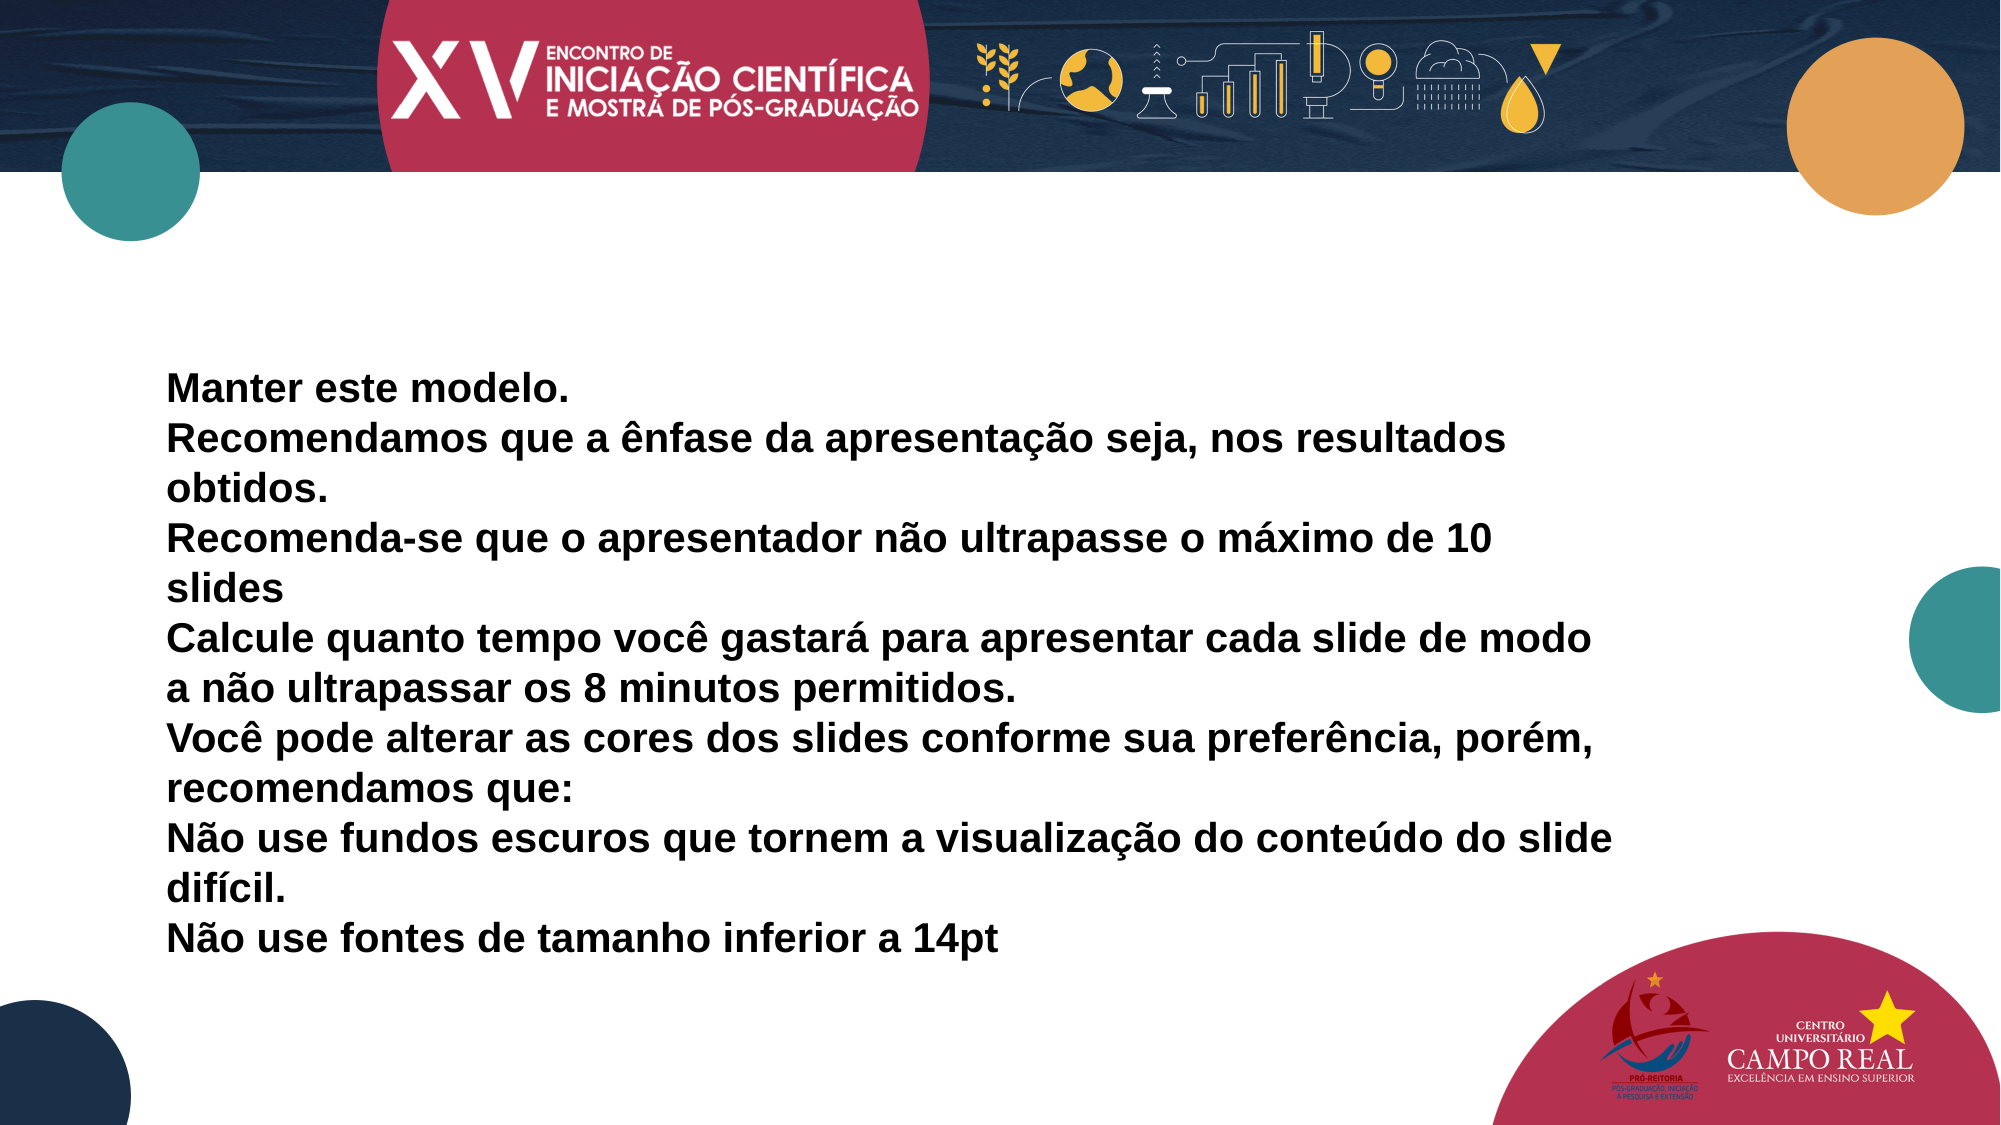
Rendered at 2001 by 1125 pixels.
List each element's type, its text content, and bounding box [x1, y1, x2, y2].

text_box Manter este modelo. Recomendamos que a ênfase da apresentação seja, nos resultados obtidos. Recomenda-se que o apresentador não ultrapasse o máximo de 10 slides Calcule quanto tempo você gastará para apresentar cada slide de modo a não ultrapassar os 8 minutos permitidos. Você pode alterar as cores dos slides conforme sua preferência, porém, recomendamos que: Não use fundos escuros que tornem a visualização do conteúdo do slide difícil. Não use fontes de tamanho inferior a 14pt. [151, 352, 1637, 969]
picture [0, 0, 2001, 1125]
